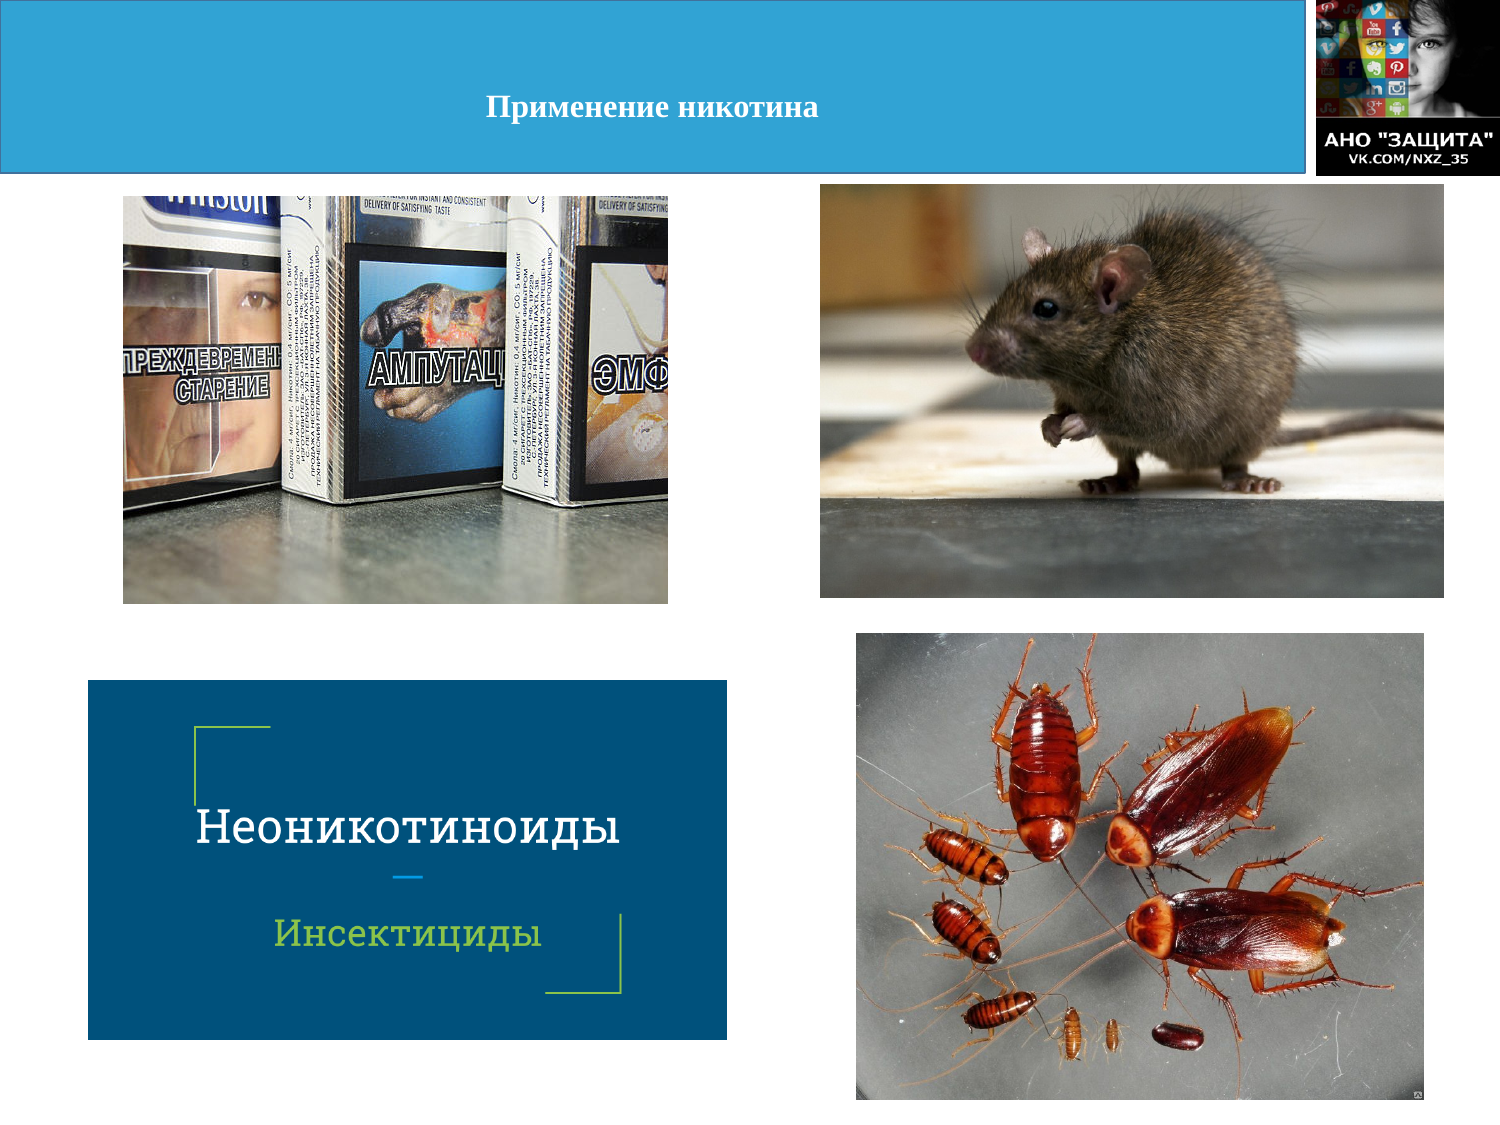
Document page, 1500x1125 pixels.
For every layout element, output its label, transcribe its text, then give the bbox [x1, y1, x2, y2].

picture [1316, 0, 1500, 177]
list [88, 680, 727, 1040]
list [856, 633, 1424, 1100]
title Применение никотина [0, 0, 1306, 173]
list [820, 184, 1444, 599]
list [123, 195, 668, 604]
